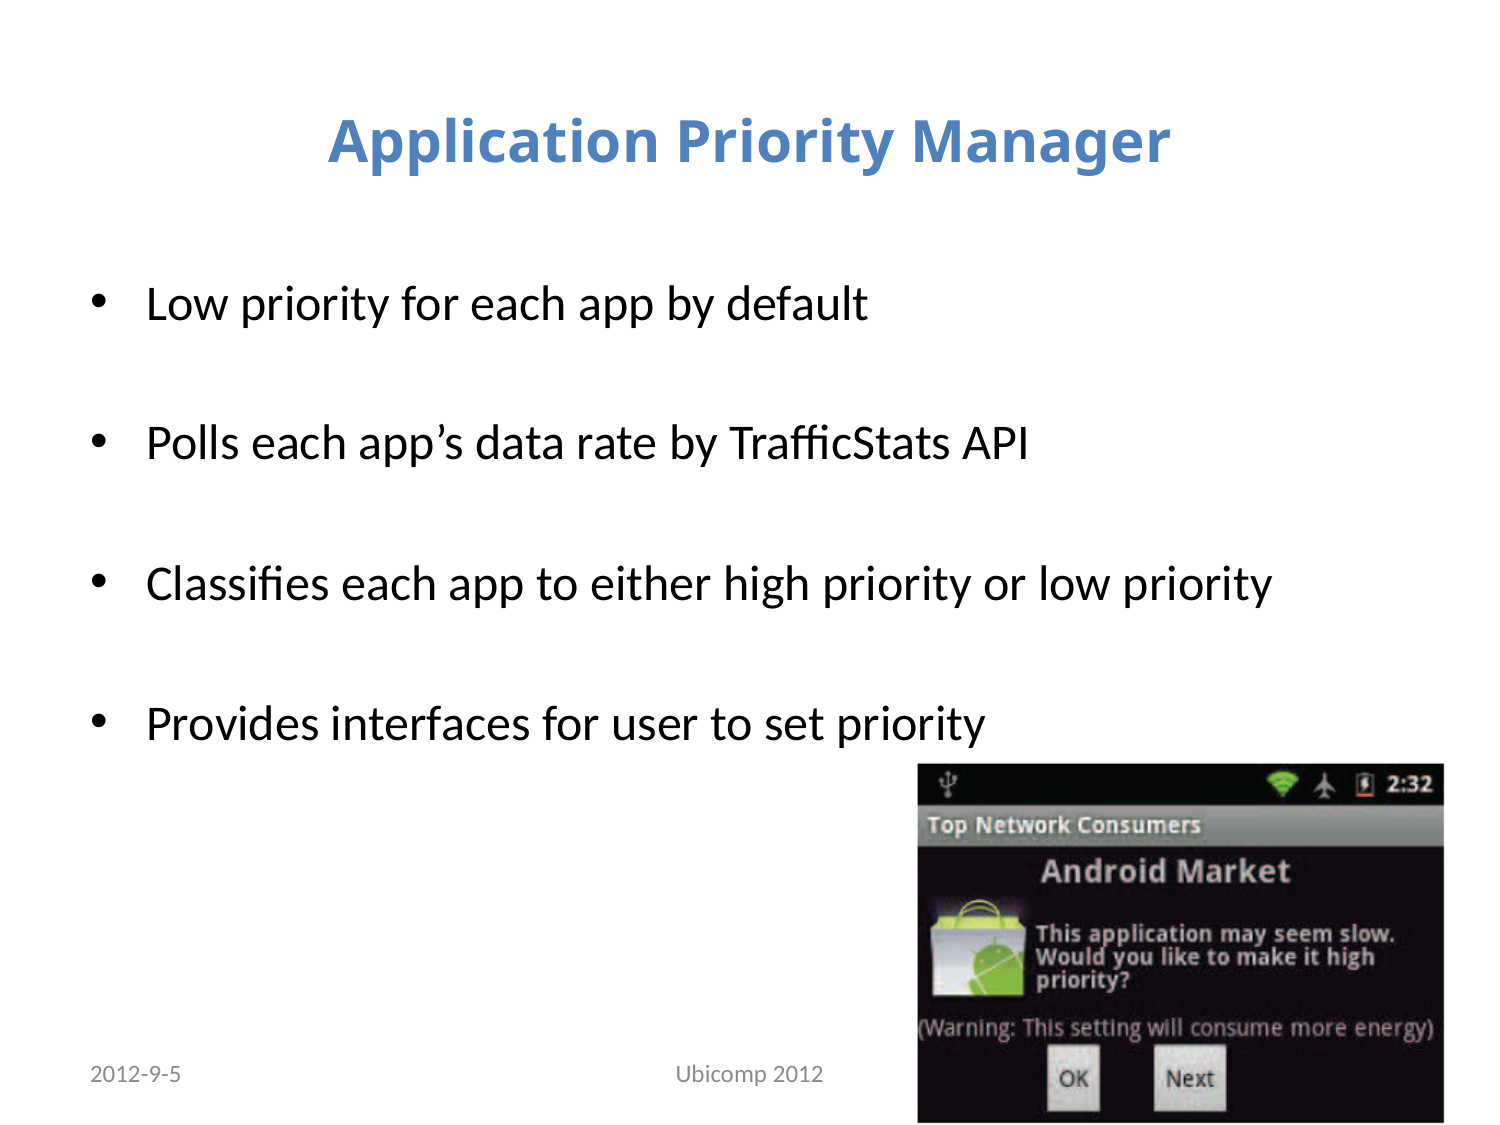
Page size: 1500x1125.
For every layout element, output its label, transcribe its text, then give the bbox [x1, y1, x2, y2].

picture [915, 761, 1448, 1125]
list Low priority for each app by default Polls each app’s data rate by TrafficStats API Classifies each app to either high priority or low priority Provides interfaces for user to set priority [75, 262, 1425, 1005]
title Application Priority Manager [75, 45, 1425, 233]
footer Ubicomp 2012 [512, 1042, 910, 1103]
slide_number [75, 1042, 425, 1103]
